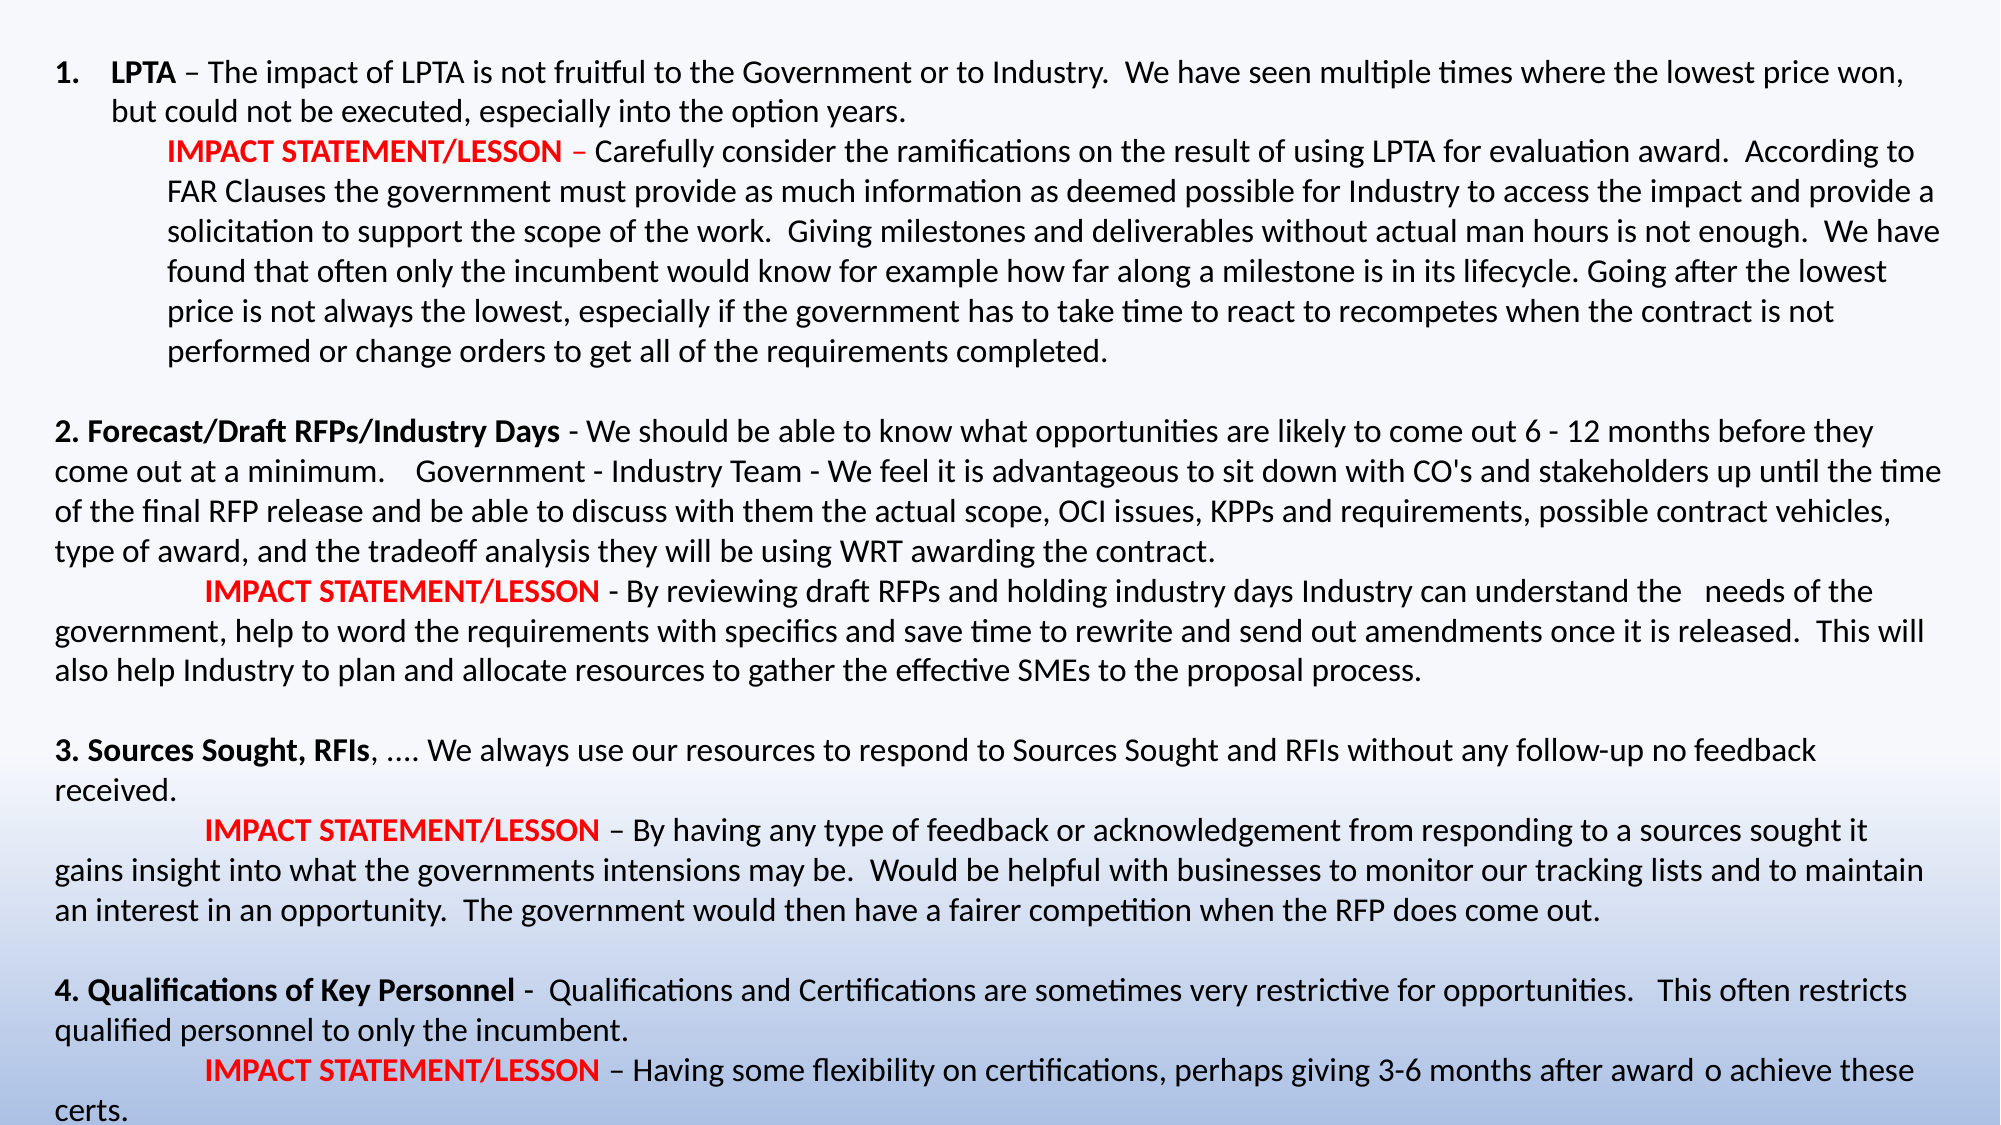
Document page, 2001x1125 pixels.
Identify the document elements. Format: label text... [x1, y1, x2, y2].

text_box LPTA – The impact of LPTA is not fruitful to the Government or to Industry. We have seen multiple times where the lowest price won, but could not be executed, especially into the option years. IMPACT STATEMENT/LESSON – Carefully consider the ramifications on the result of using LPTA for evaluation award. According to FAR Clauses the government must provide as much information as deemed possible for Industry to access the impact and provide a solicitation to support the scope of the work. Giving milestones and deliverables without actual man hours is not enough. We have found that often only the incumbent would know for example how far along a milestone is in its lifecycle. Going after the lowest price is not always the lowest, especially if the government has to take time to react to recompetes when the contract is not performed or change orders to get all of the requirements completed. 2. Forecast/Draft RFPs/Industry Days - We should be able to know what opportunities are likely to come out 6 - 12 months before they come out at a minimum. Government - Industry Team - We feel it is advantageous to sit down with CO's and stakeholders up until the time of the final RFP release and be able to discuss with them the actual scope, OCI issues, KPPs and requirements, possible contract vehicles, type of award, and the tradeoff analysis they will be using WRT awarding the contract. IMPACT STATEMENT/LESSON - By reviewing draft RFPs and holding industry days Industry can understand the needs of the government, help to word the requirements with specifics and save time to rewrite and send out amendments once it is released. This will also help Industry to plan and allocate resources to gather the effective SMEs to the proposal process. 3. Sources Sought, RFIs, .... We always use our resources to respond to Sources Sought and RFIs without any follow-up no feedback received. IMPACT STATEMENT/LESSON – By having any type of feedback or acknowledgement from responding to a sources sought it gains insight into what the governments intensions may be. Would be helpful with businesses to monitor our tracking lists and to maintain an interest in an opportunity. The government would then have a fairer competition when the RFP does come out. 4. Qualifications of Key Personnel - Qualifications and Certifications are sometimes very restrictive for opportunities. This often restricts qualified personnel to only the incumbent. IMPACT STATEMENT/LESSON – Having some flexibility on certifications, perhaps giving 3-6 months after award o achieve these certs. [39, 42, 1960, 1125]
